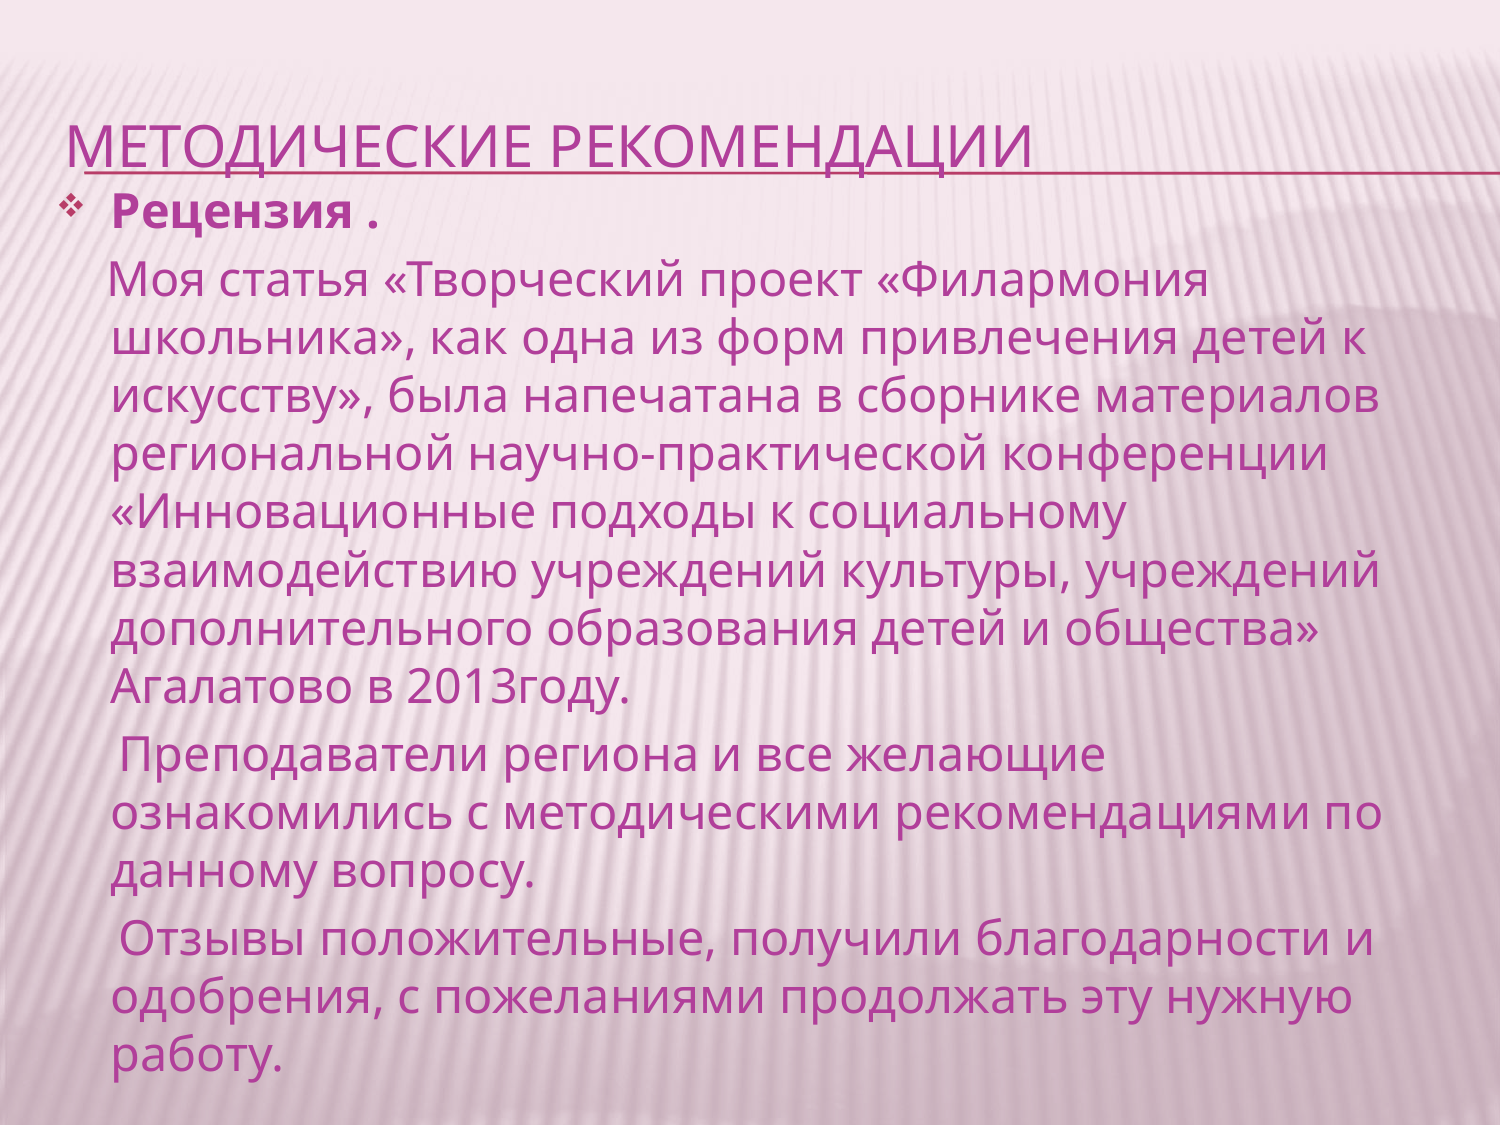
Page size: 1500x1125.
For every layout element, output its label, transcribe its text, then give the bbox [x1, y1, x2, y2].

list Рецензия . Моя статья «Творческий проект «Филармония школьника», как одна из форм привлечения детей к искусству», была напечатана в сборнике материалов региональной научно-практической конференции «Инновационные подходы к социальному взаимодействию учреждений культуры, учреждений дополнительного образования детей и общества» Агалатово в 2013году. Преподаватели региона и все желающие ознакомились с методическими рекомендациями по данному вопросу. Отзывы положительные, получили благодарности и одобрения, с пожеланиями продолжать эту нужную работу. [41, 172, 1467, 1094]
title Методические рекомендации [50, 75, 1475, 213]
